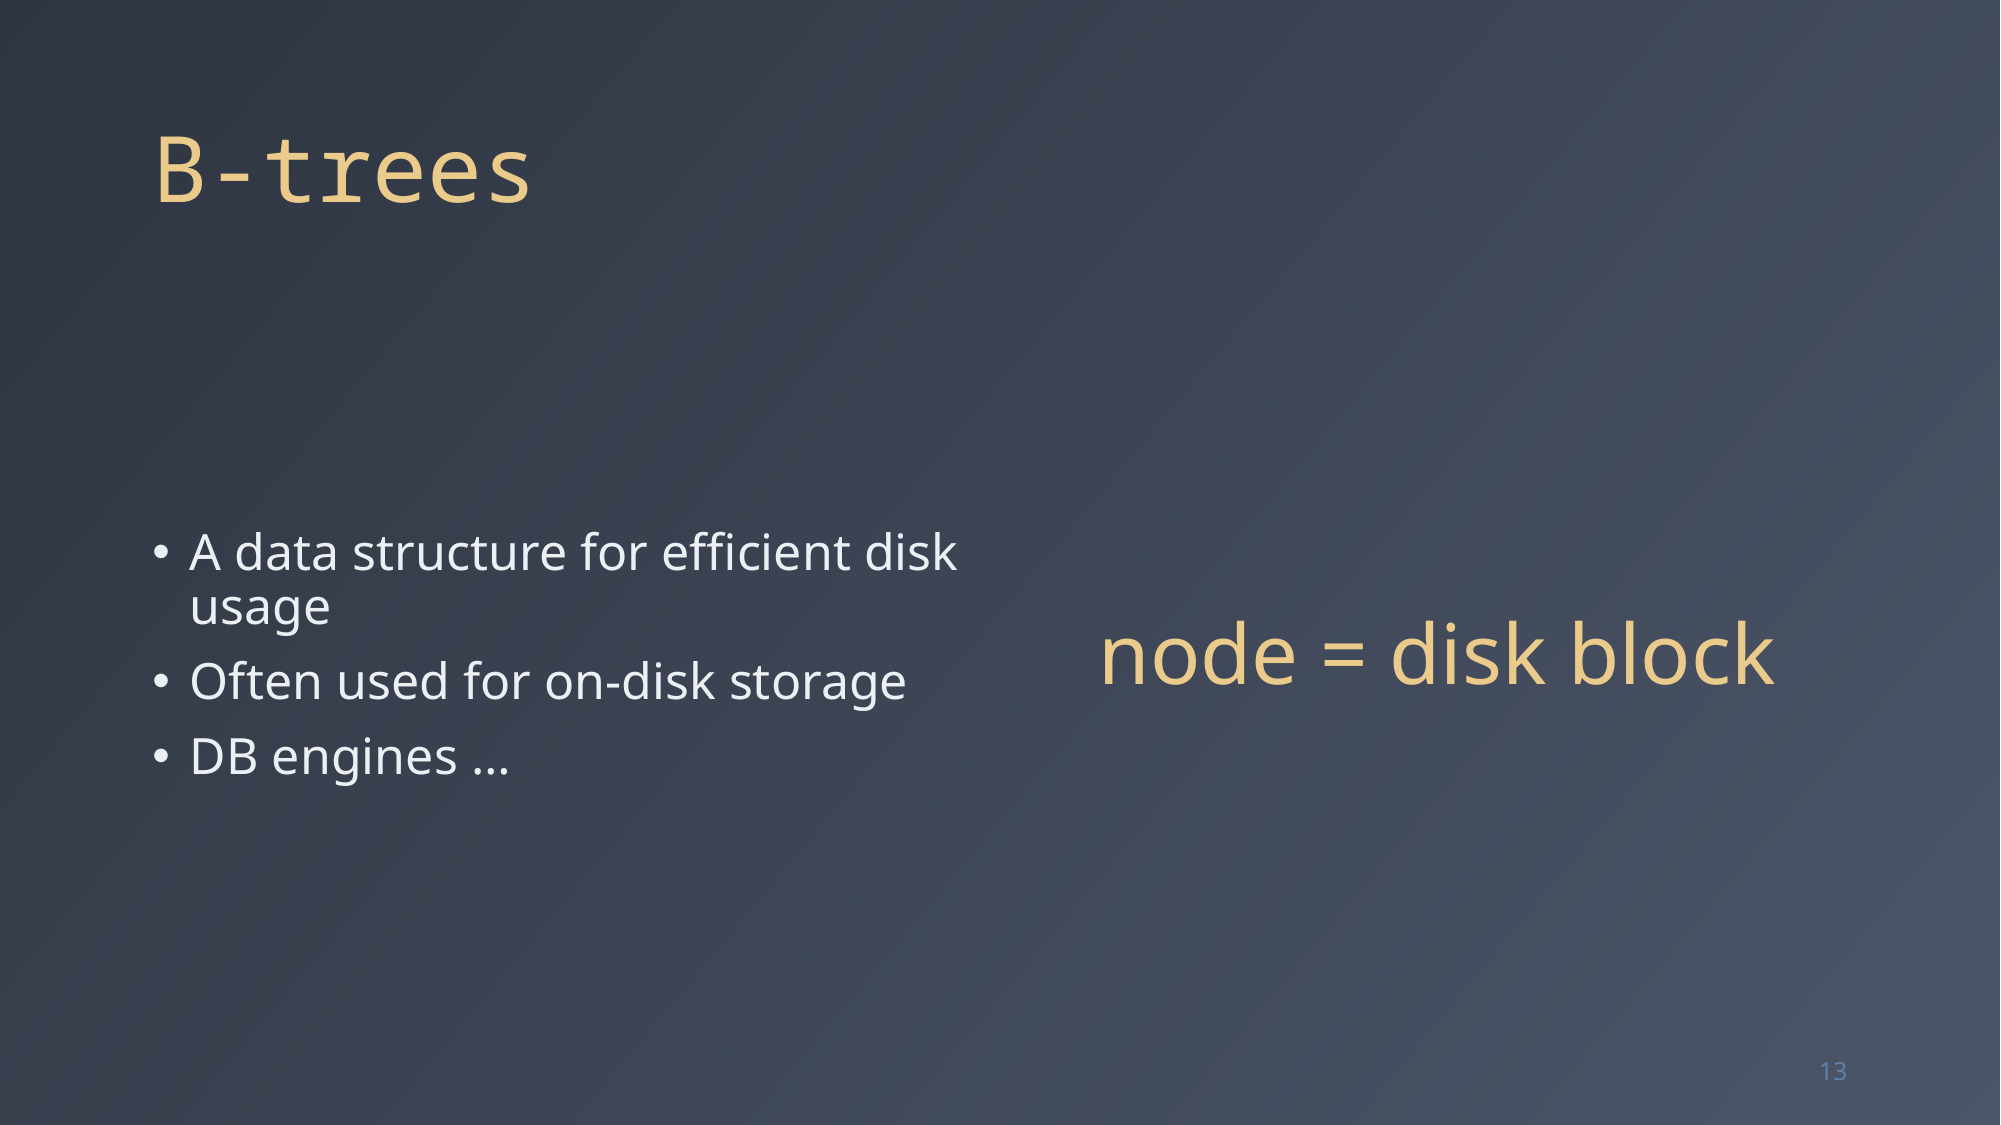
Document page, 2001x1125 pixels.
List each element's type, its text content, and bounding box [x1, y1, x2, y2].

slide_number 13 [1738, 1042, 1863, 1103]
list A data structure for efficient disk usage Often used for on-disk storage DB engines … [137, 299, 988, 1014]
title B-trees [137, 26, 1863, 230]
list node = disk block [1012, 299, 1863, 1014]
